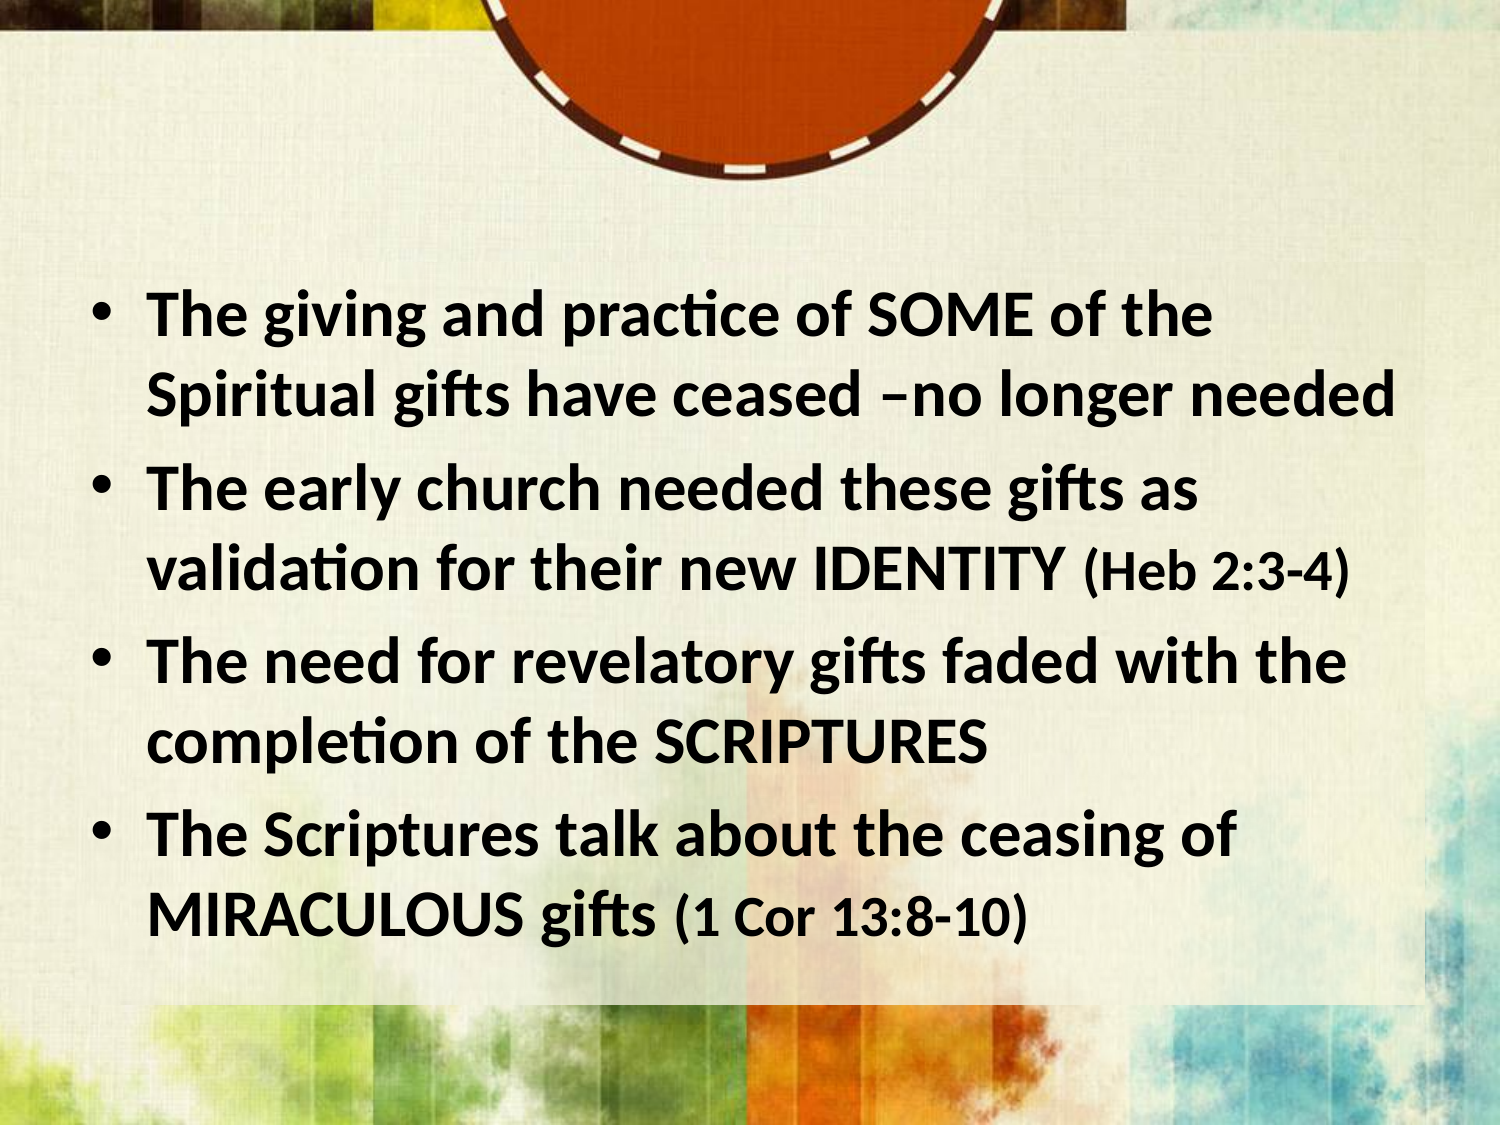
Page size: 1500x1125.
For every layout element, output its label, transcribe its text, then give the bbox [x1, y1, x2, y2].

list The giving and practice of SOME of the Spiritual gifts have ceased –no longer needed The early church needed these gifts as validation for their new IDENTITY (Heb 2:3-4) The need for revelatory gifts faded with the completion of the SCRIPTURES The Scriptures talk about the ceasing of MIRACULOUS gifts (1 Cor 13:8-10) [75, 262, 1425, 1005]
picture [0, 0, 1500, 1125]
